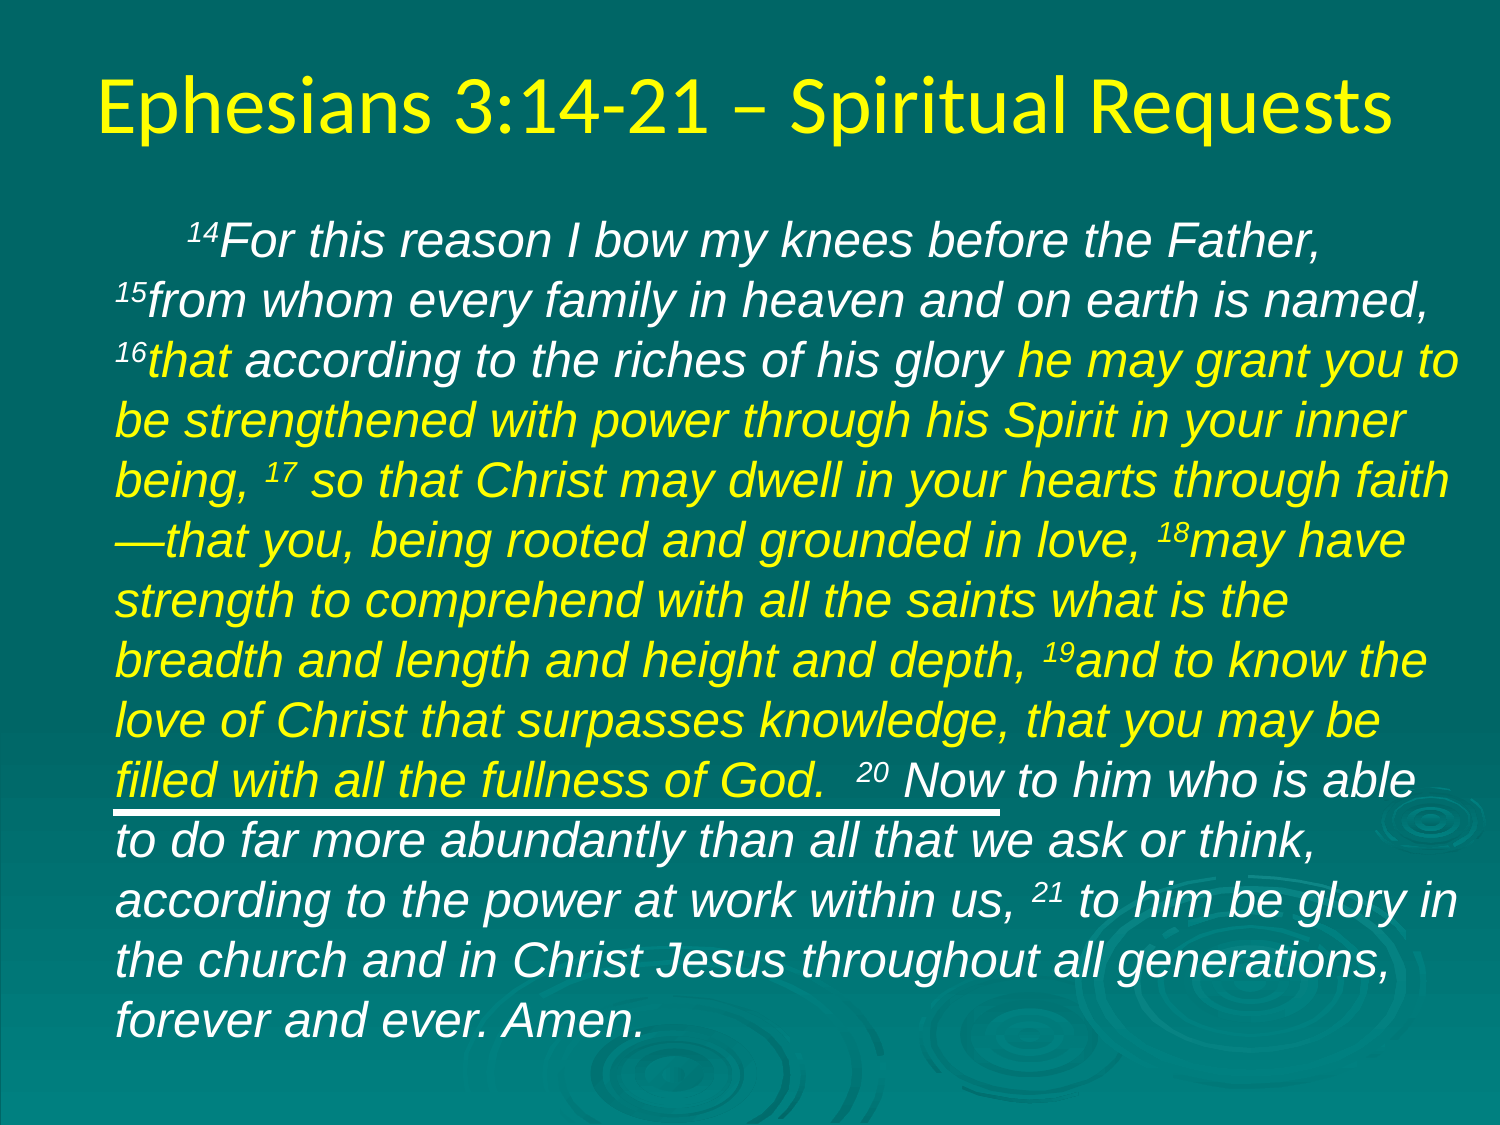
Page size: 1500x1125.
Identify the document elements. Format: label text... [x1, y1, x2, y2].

title Ephesians 3:14-21 – Spiritual Requests [37, 24, 1455, 176]
text_box 14For this reason I bow my knees before the Father, 15from whom every family in heaven and on earth is named, 16that according to the riches of his glory he may grant you to be strengthened with power through his Spirit in your inner being, 17 so that Christ may dwell in your hearts through faith—that you, being rooted and grounded in love, 18may have strength to comprehend with all the saints what is the breadth and length and height and depth, 19and to know the love of Christ that surpasses knowledge, that you may be filled with all the fullness of God. 20 Now to him who is able to do far more abundantly than all that we ask or think, according to the power at work within us, 21 to him be glory in the church and in Christ Jesus throughout all generations, forever and ever. Amen. [99, 200, 1475, 1125]
